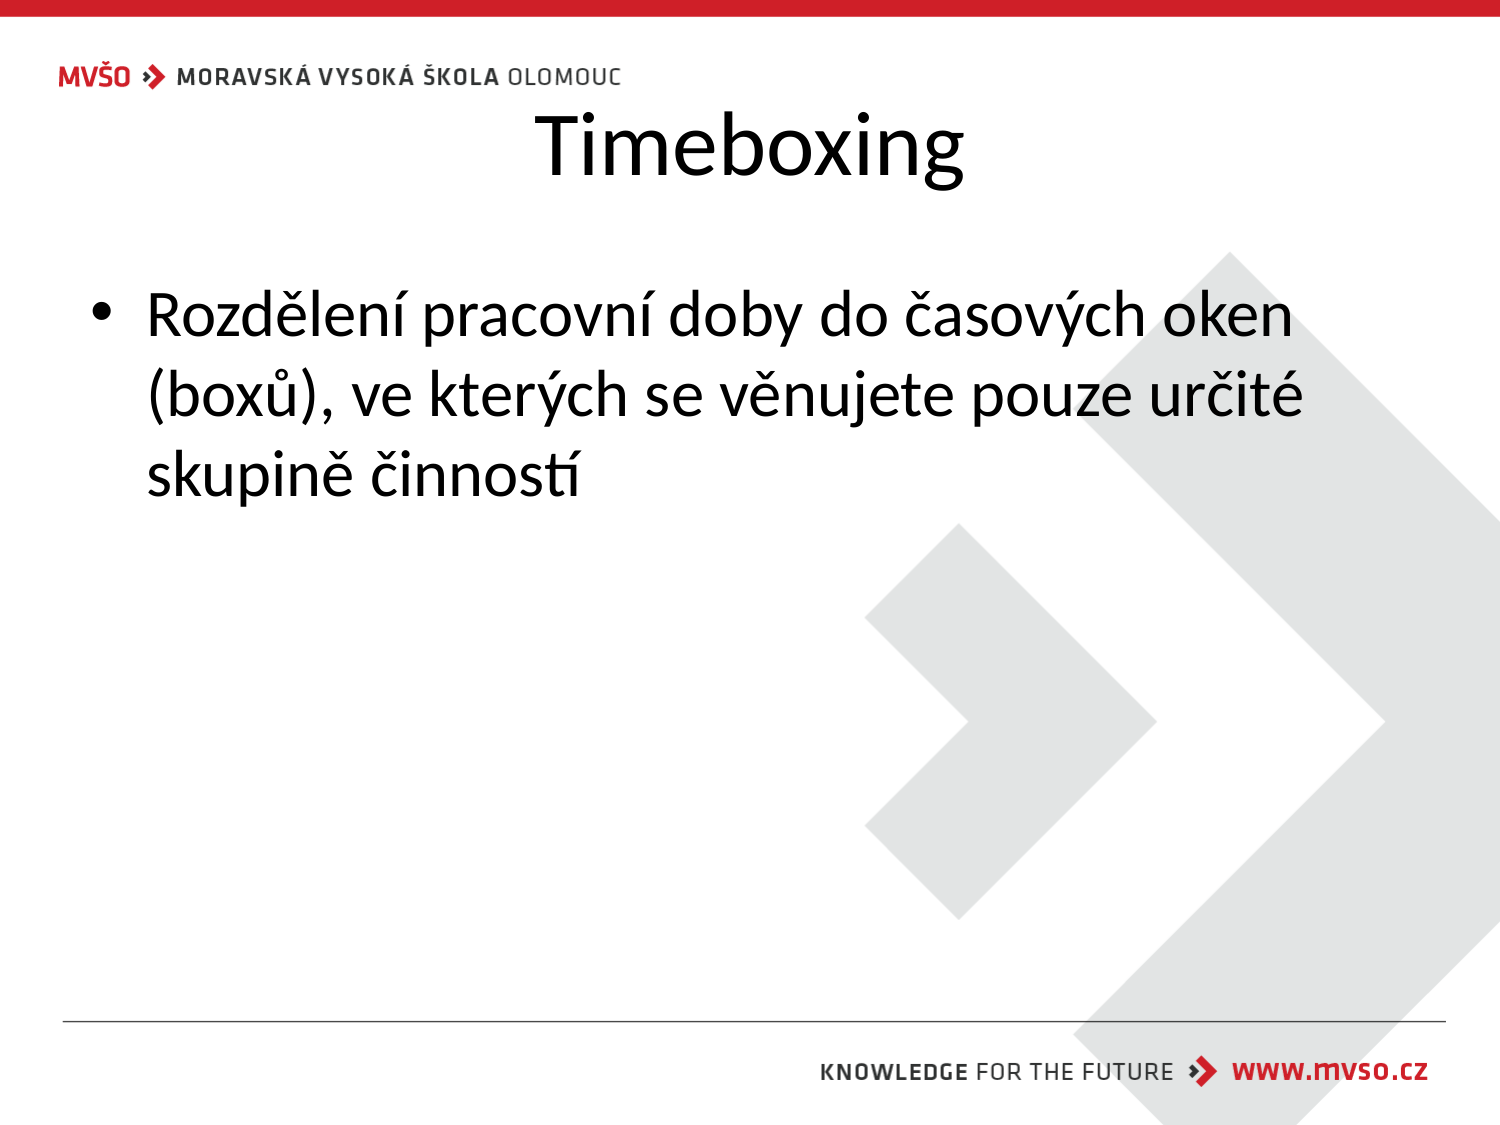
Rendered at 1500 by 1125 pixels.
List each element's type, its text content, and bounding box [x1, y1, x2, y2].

title Timeboxing [75, 45, 1425, 233]
list Rozdělení pracovní doby do časových oken (boxů), ve kterých se věnujete pouze určité skupině činností [75, 262, 1425, 1005]
picture [0, 0, 1500, 1125]
